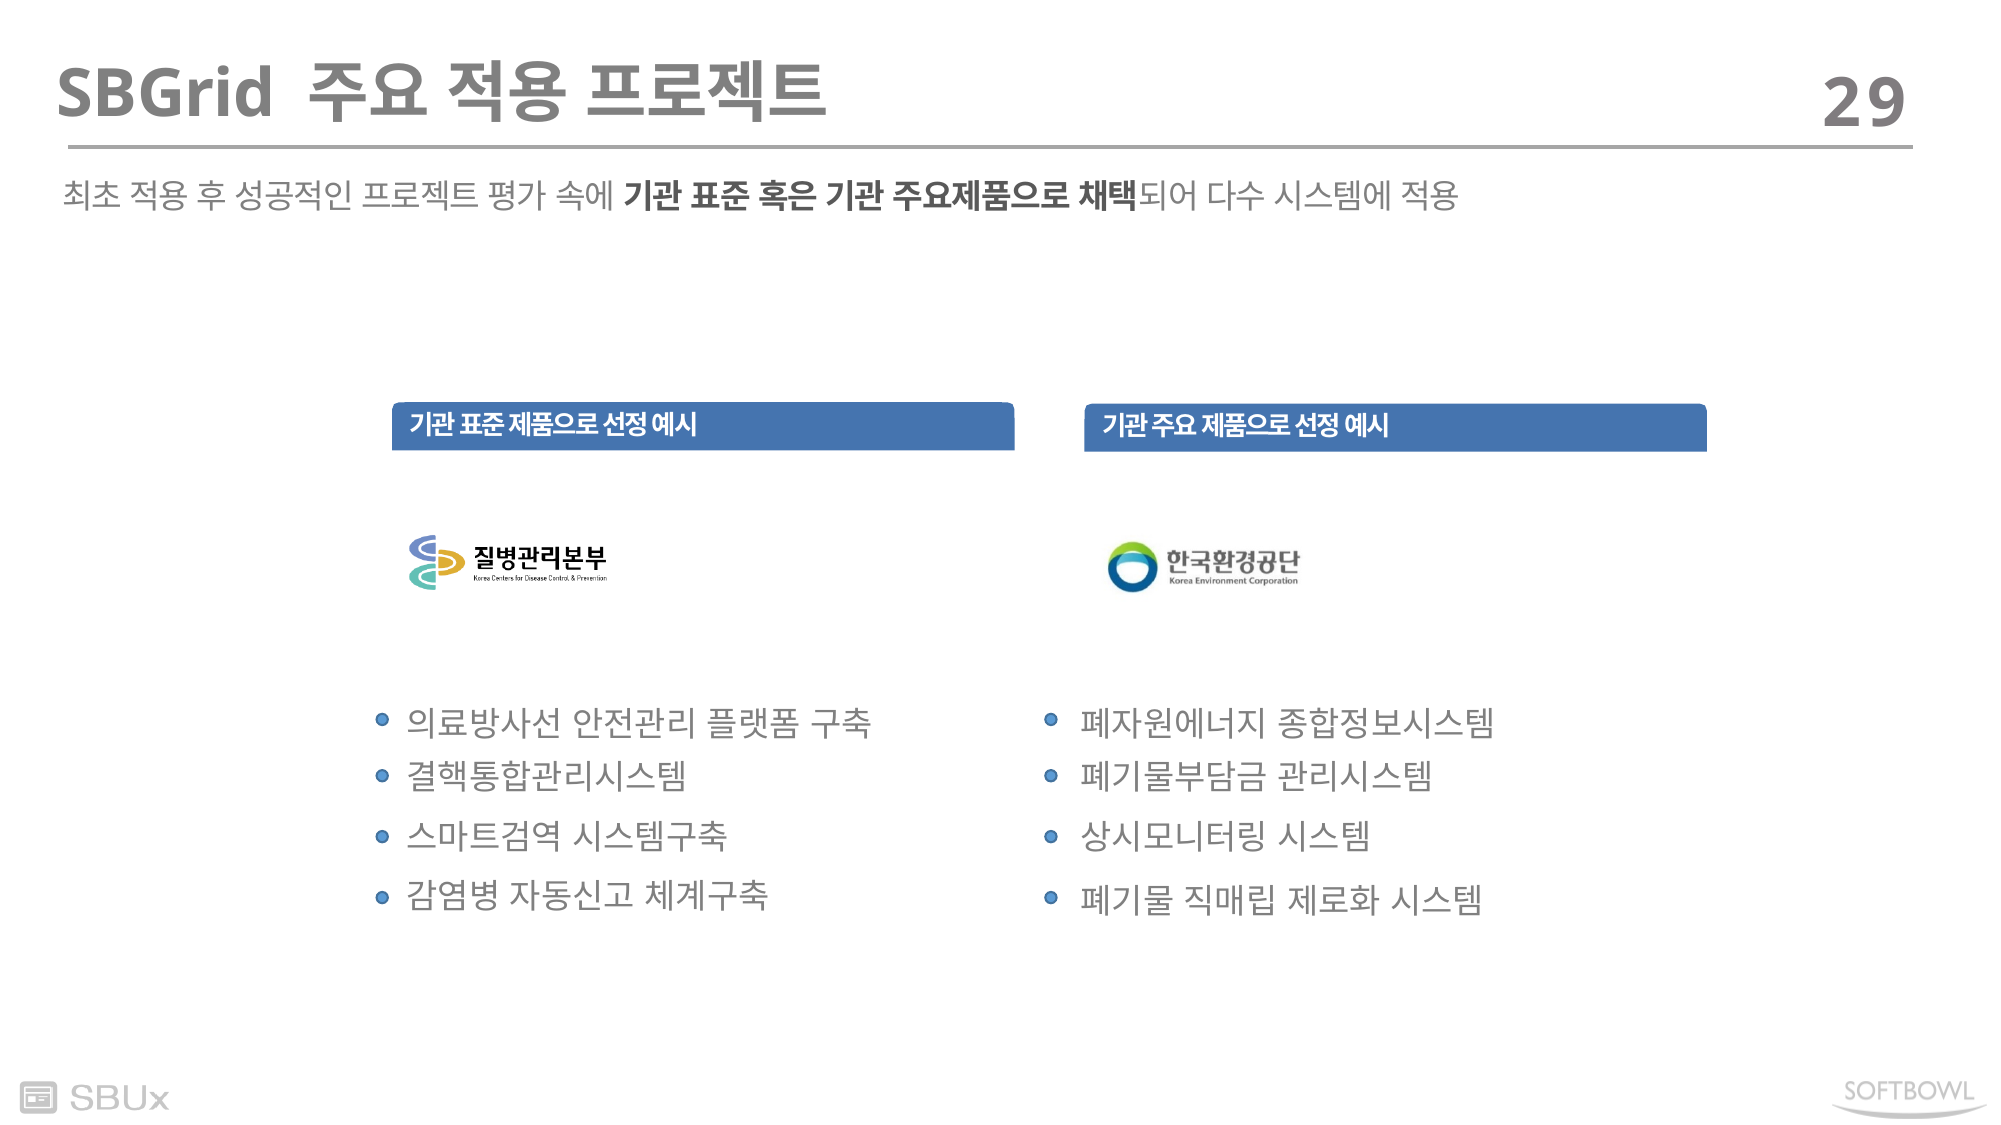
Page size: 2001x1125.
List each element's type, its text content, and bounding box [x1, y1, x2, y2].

text_box [1084, 403, 1707, 452]
text_box 의료방사선 안전관리 플랫폼 구축 [392, 694, 971, 748]
text_box 폐자원에너지 종합정보시스템 [1065, 694, 1644, 748]
text_box [375, 712, 389, 727]
picture [391, 523, 615, 596]
picture [1820, 1074, 2000, 1125]
text_box 29 [1820, 58, 1916, 141]
text_box [375, 769, 389, 783]
text_box [1044, 890, 1058, 905]
text_box [375, 829, 389, 844]
text_box [1044, 829, 1058, 844]
text_box 감염병 자동신고 체계구축 [392, 867, 971, 923]
picture [0, 1074, 191, 1120]
text_box 상시모니터링 시스템 [1065, 808, 1644, 864]
text_box 최초 적용 후 성공적인 프로젝트 평가 속에 기관 표준 혹은 기관 주요제품으로 채택되어 다수 시스템에 적용 [62, 174, 1882, 215]
text_box 기관 표준 제품으로 선정 예시 [407, 408, 762, 440]
text_box 결핵통합관리시스템 [392, 748, 971, 805]
text_box [1044, 712, 1058, 727]
text_box 폐기물 직매립 제로화 시스템 [1065, 872, 1644, 928]
text_box [392, 402, 1015, 451]
text_box 기관 주요 제품으로 선정 예시 [1100, 409, 1455, 442]
title SBGrid 주요 적용 프로젝트 [54, 0, 1414, 184]
text_box [375, 890, 389, 905]
text_box [1044, 769, 1058, 783]
text_box 스마트검역 시스템구축 [392, 808, 971, 864]
picture [1082, 524, 1329, 608]
text_box 폐기물부담금 관리시스템 [1065, 748, 1644, 805]
